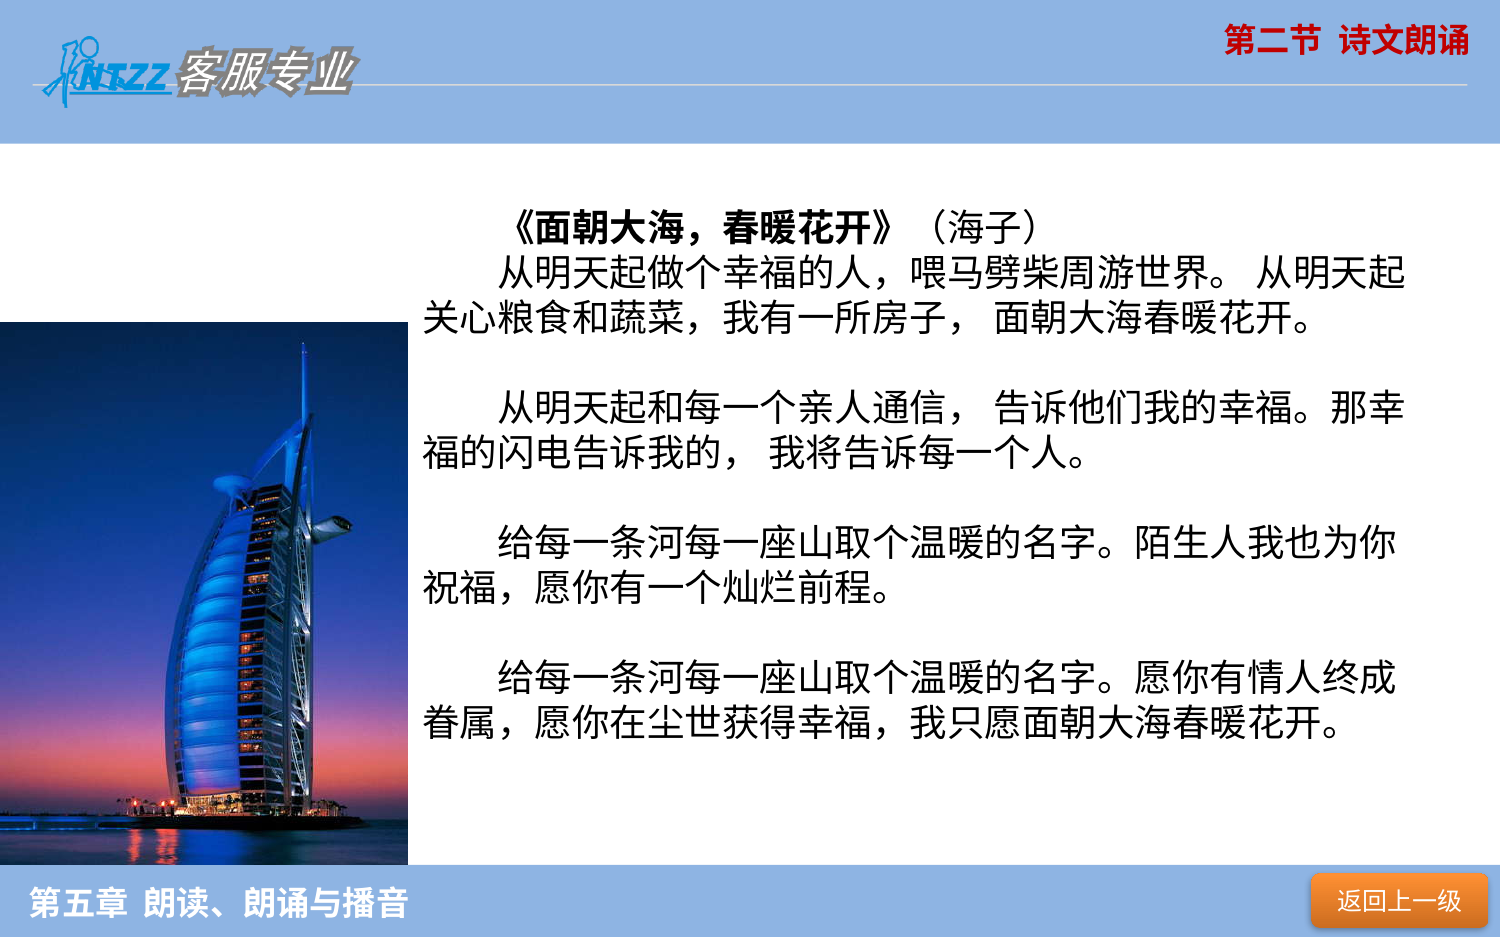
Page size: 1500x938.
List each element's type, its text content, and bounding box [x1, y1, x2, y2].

picture [85, 85, 92, 91]
picture [63, 44, 75, 72]
picture [82, 40, 96, 55]
picture [74, 48, 85, 66]
text_box 《面朝大海，春暖花开》（海子） 从明天起做个幸福的人，喂马劈柴周游世界。 从明天起关心粮食和蔬菜，我有一所房子， 面朝大海春暖花开。 从明天起和每一个亲人通信， 告诉他们我的幸福。那幸福的闪电告诉我的， 我将告诉每一个人。 给每一条河每一座山取个温暖的名字。陌生人我也为你祝福，愿你有一个灿烂前程。 给每一条河每一座山取个温暖的名字。愿你有情人终成眷属，愿你在尘世获得幸福，我只愿面朝大海春暖花开。 [407, 197, 1447, 752]
picture [74, 64, 84, 86]
text_box 第五章 朗读、朗诵与播音 [17, 876, 467, 928]
picture [67, 36, 362, 108]
picture [101, 73, 111, 85]
picture [40, 36, 85, 108]
text_box 返回上一级 [1311, 873, 1489, 929]
text_box [0, 864, 1500, 937]
text_box 第二节 诗文朗诵 [954, 13, 1483, 65]
picture [0, 322, 408, 866]
text_box [0, 0, 1500, 144]
